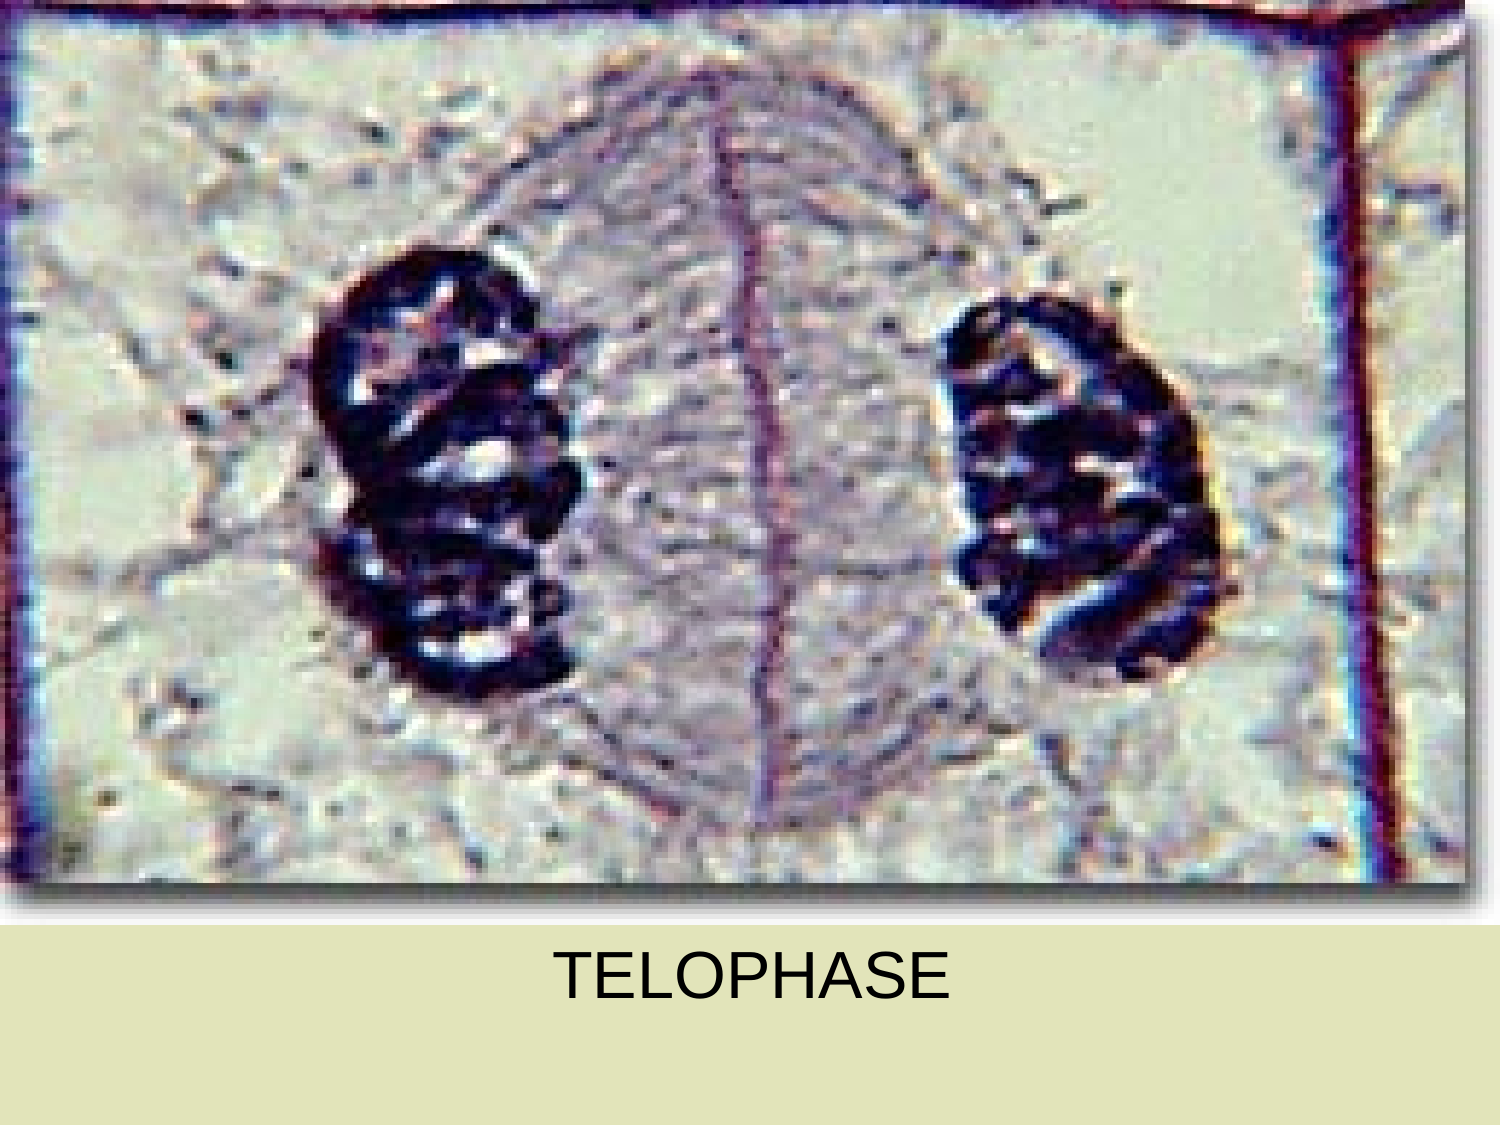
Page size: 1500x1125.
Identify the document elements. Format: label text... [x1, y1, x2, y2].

picture [0, 0, 1500, 926]
text_box TELOPHASE [537, 934, 1013, 1020]
